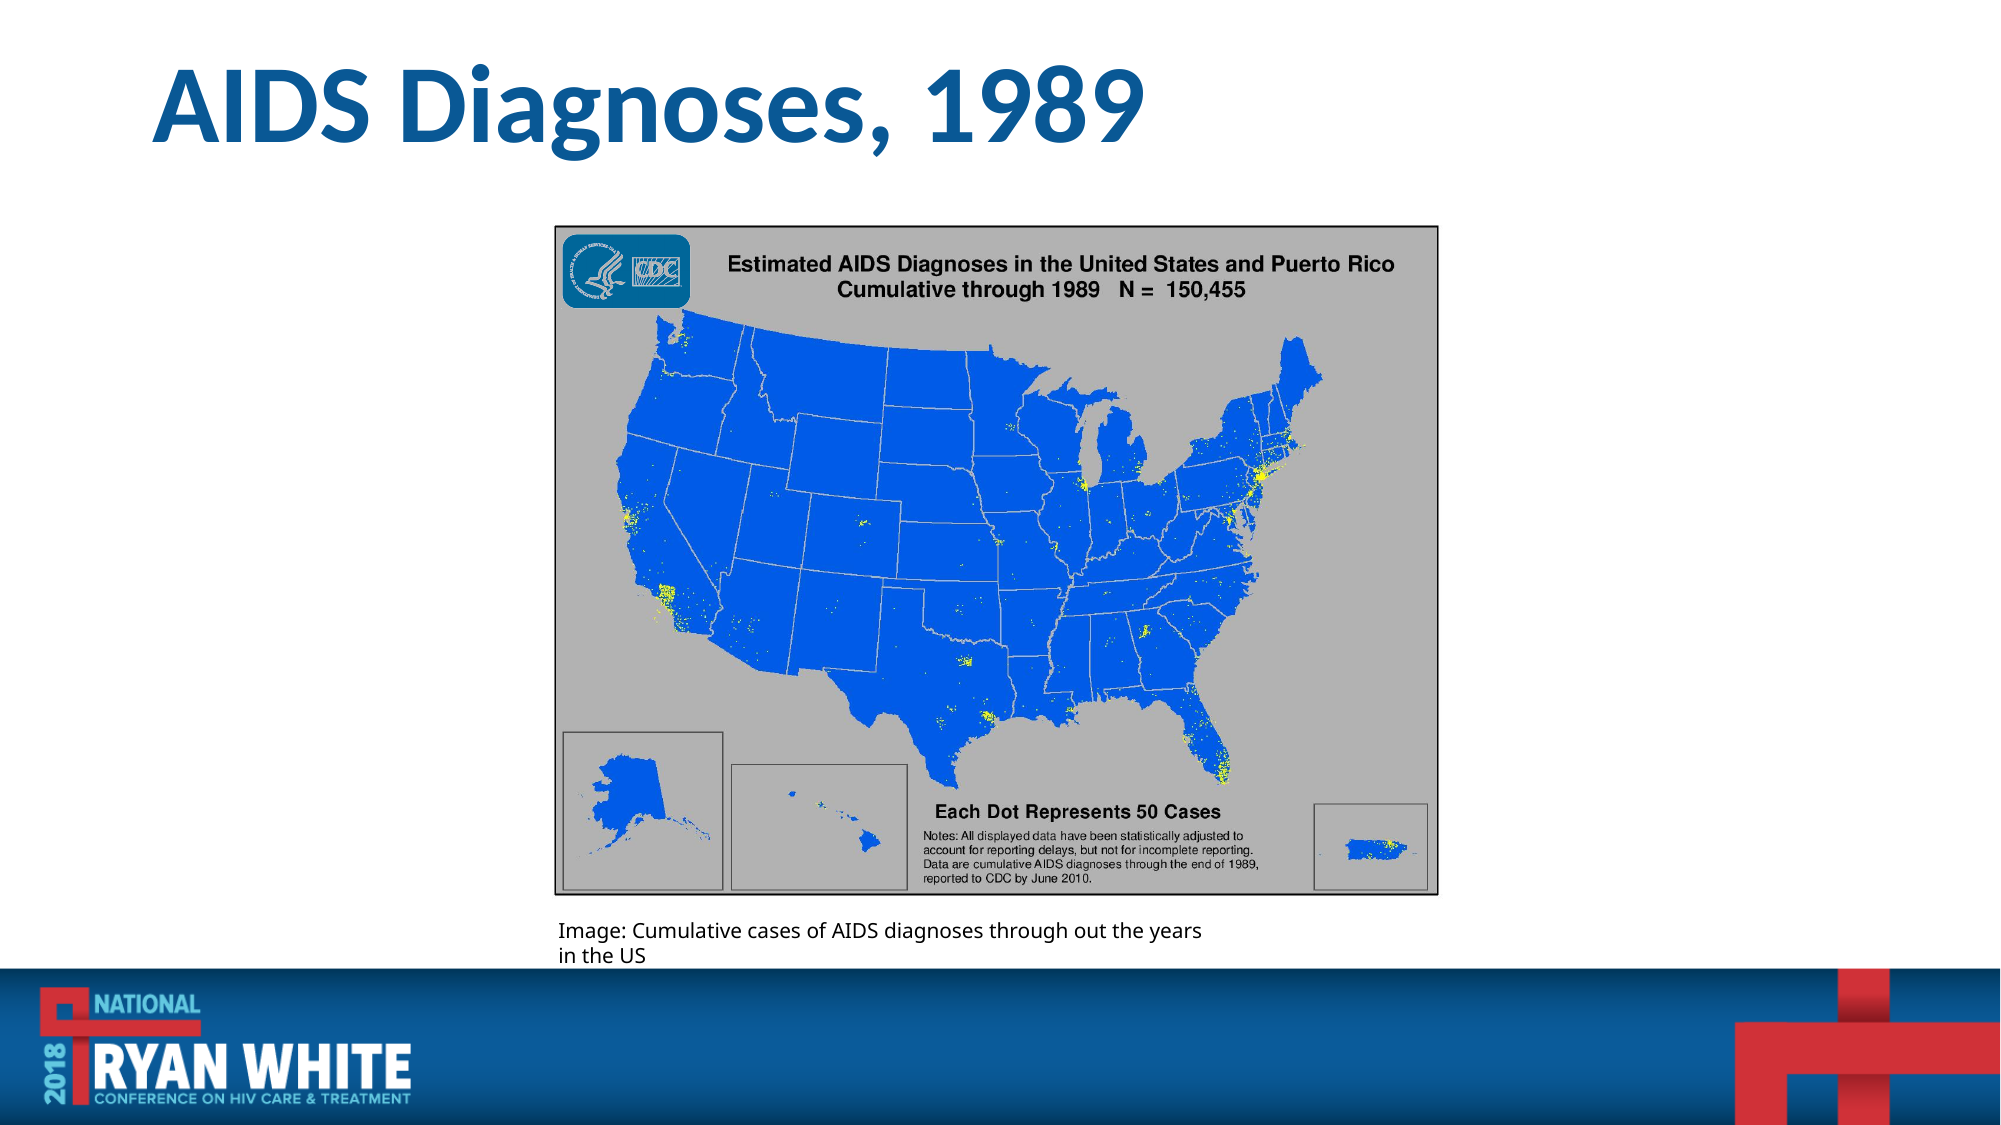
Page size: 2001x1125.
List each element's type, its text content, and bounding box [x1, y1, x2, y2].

title AIDS Diagnoses, 1989 [137, 38, 1863, 175]
picture [0, 0, 2001, 1125]
text_box Image: Cumulative cases of AIDS diagnoses through out the years in the US [543, 938, 1237, 975]
